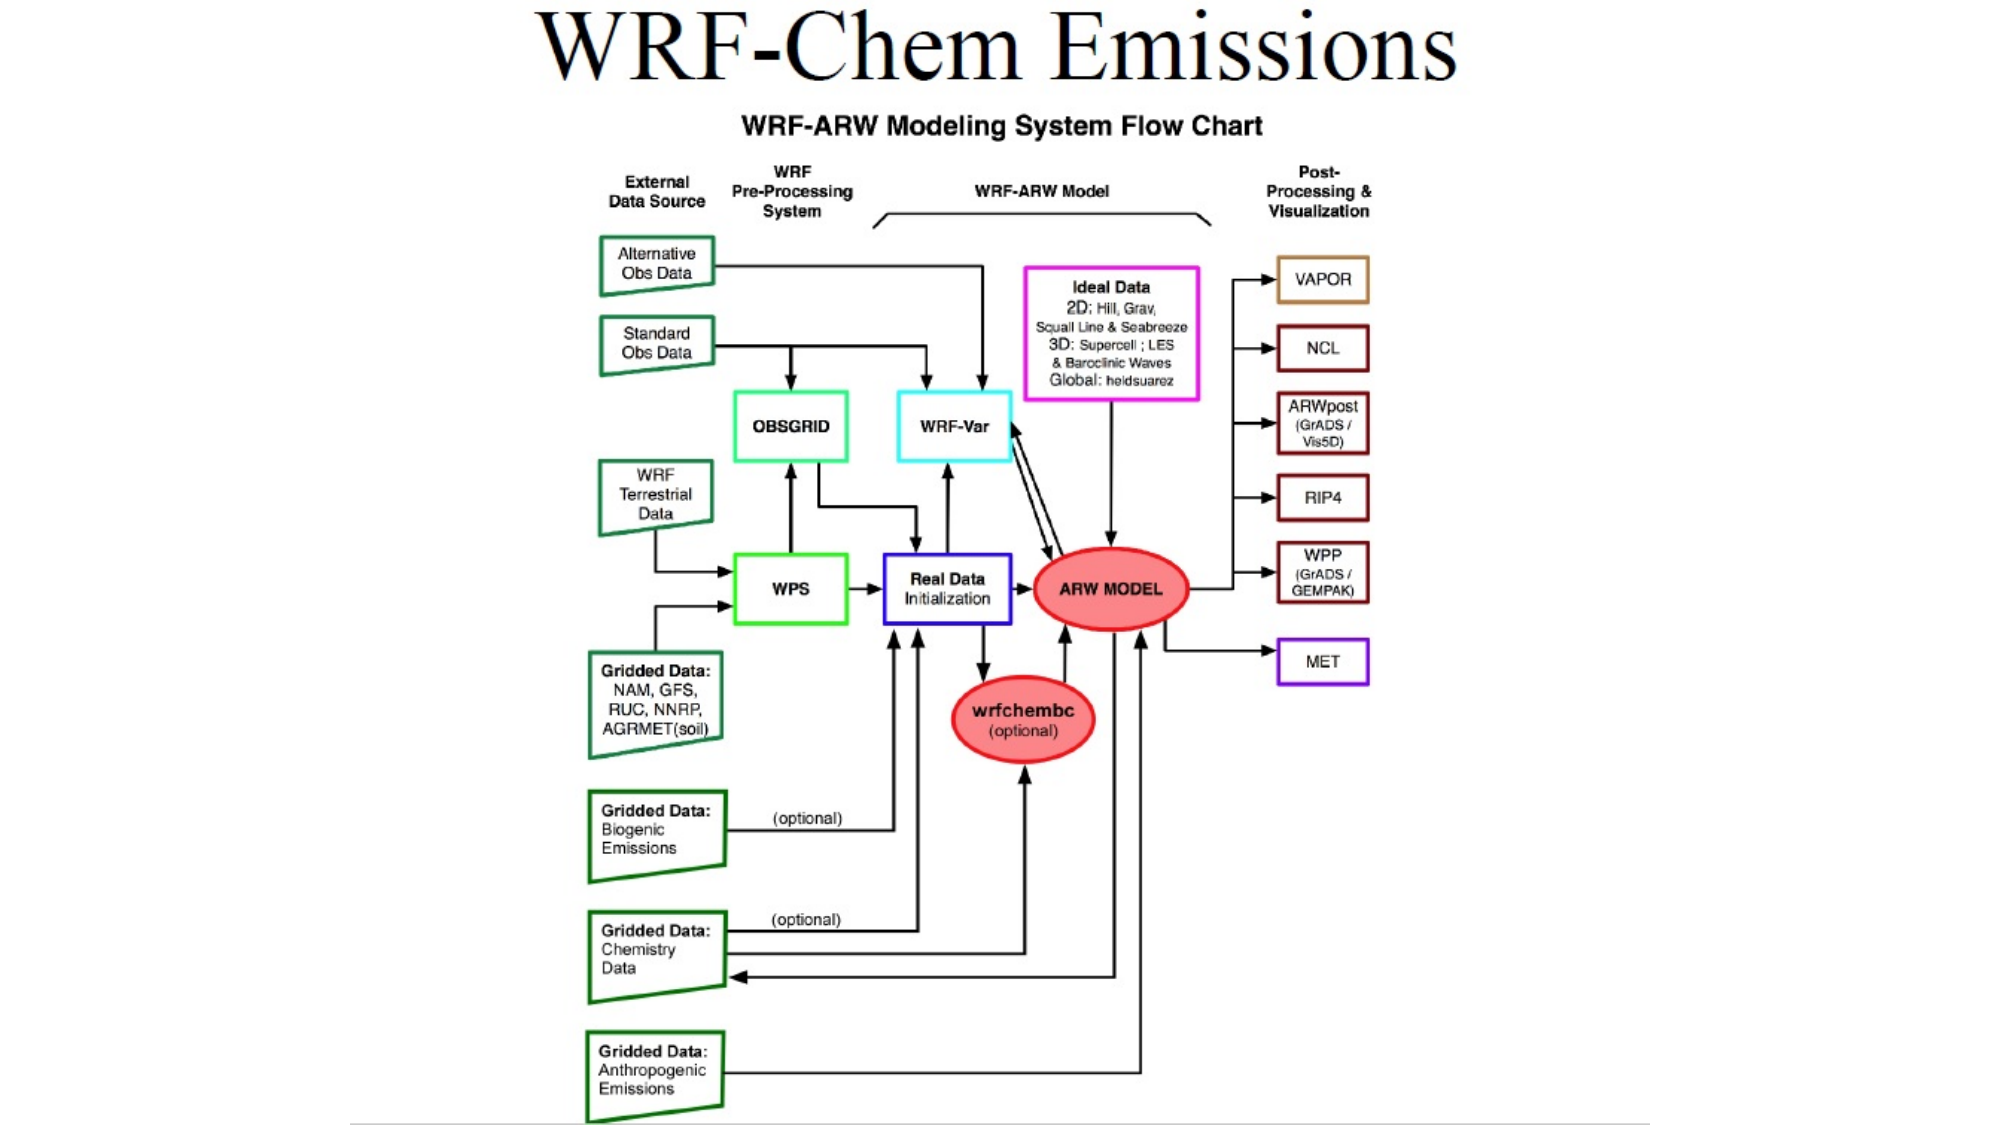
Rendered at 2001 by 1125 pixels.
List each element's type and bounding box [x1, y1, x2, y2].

picture [350, 0, 1650, 1125]
